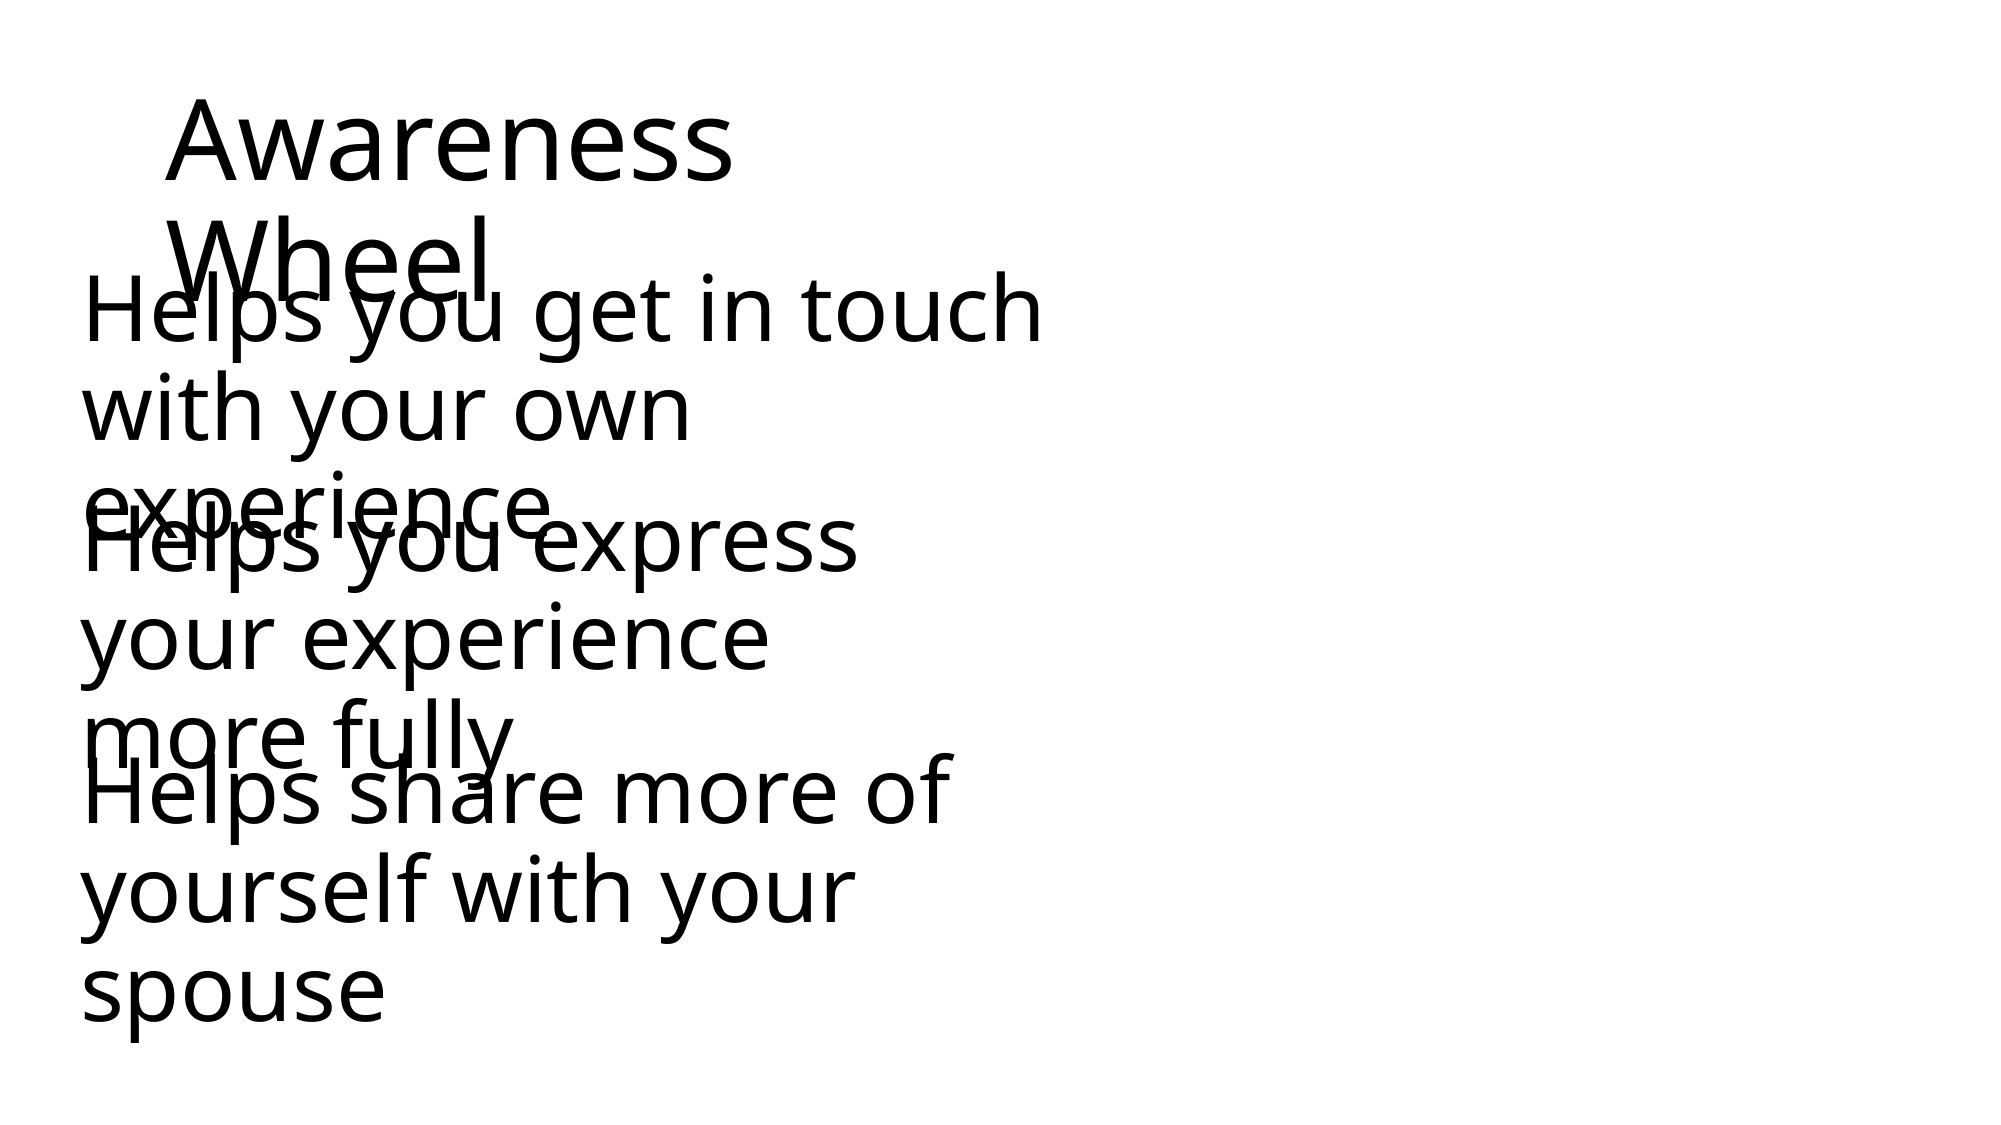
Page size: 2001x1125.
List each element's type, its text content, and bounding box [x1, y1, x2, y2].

text_box Helps share more of yourself with your spouse [65, 737, 1078, 964]
text_box Awareness Wheel [150, 75, 1028, 219]
text_box Helps you get in touch with your own experience [67, 254, 1078, 480]
text_box Helps you express your experience more fully [65, 484, 973, 719]
